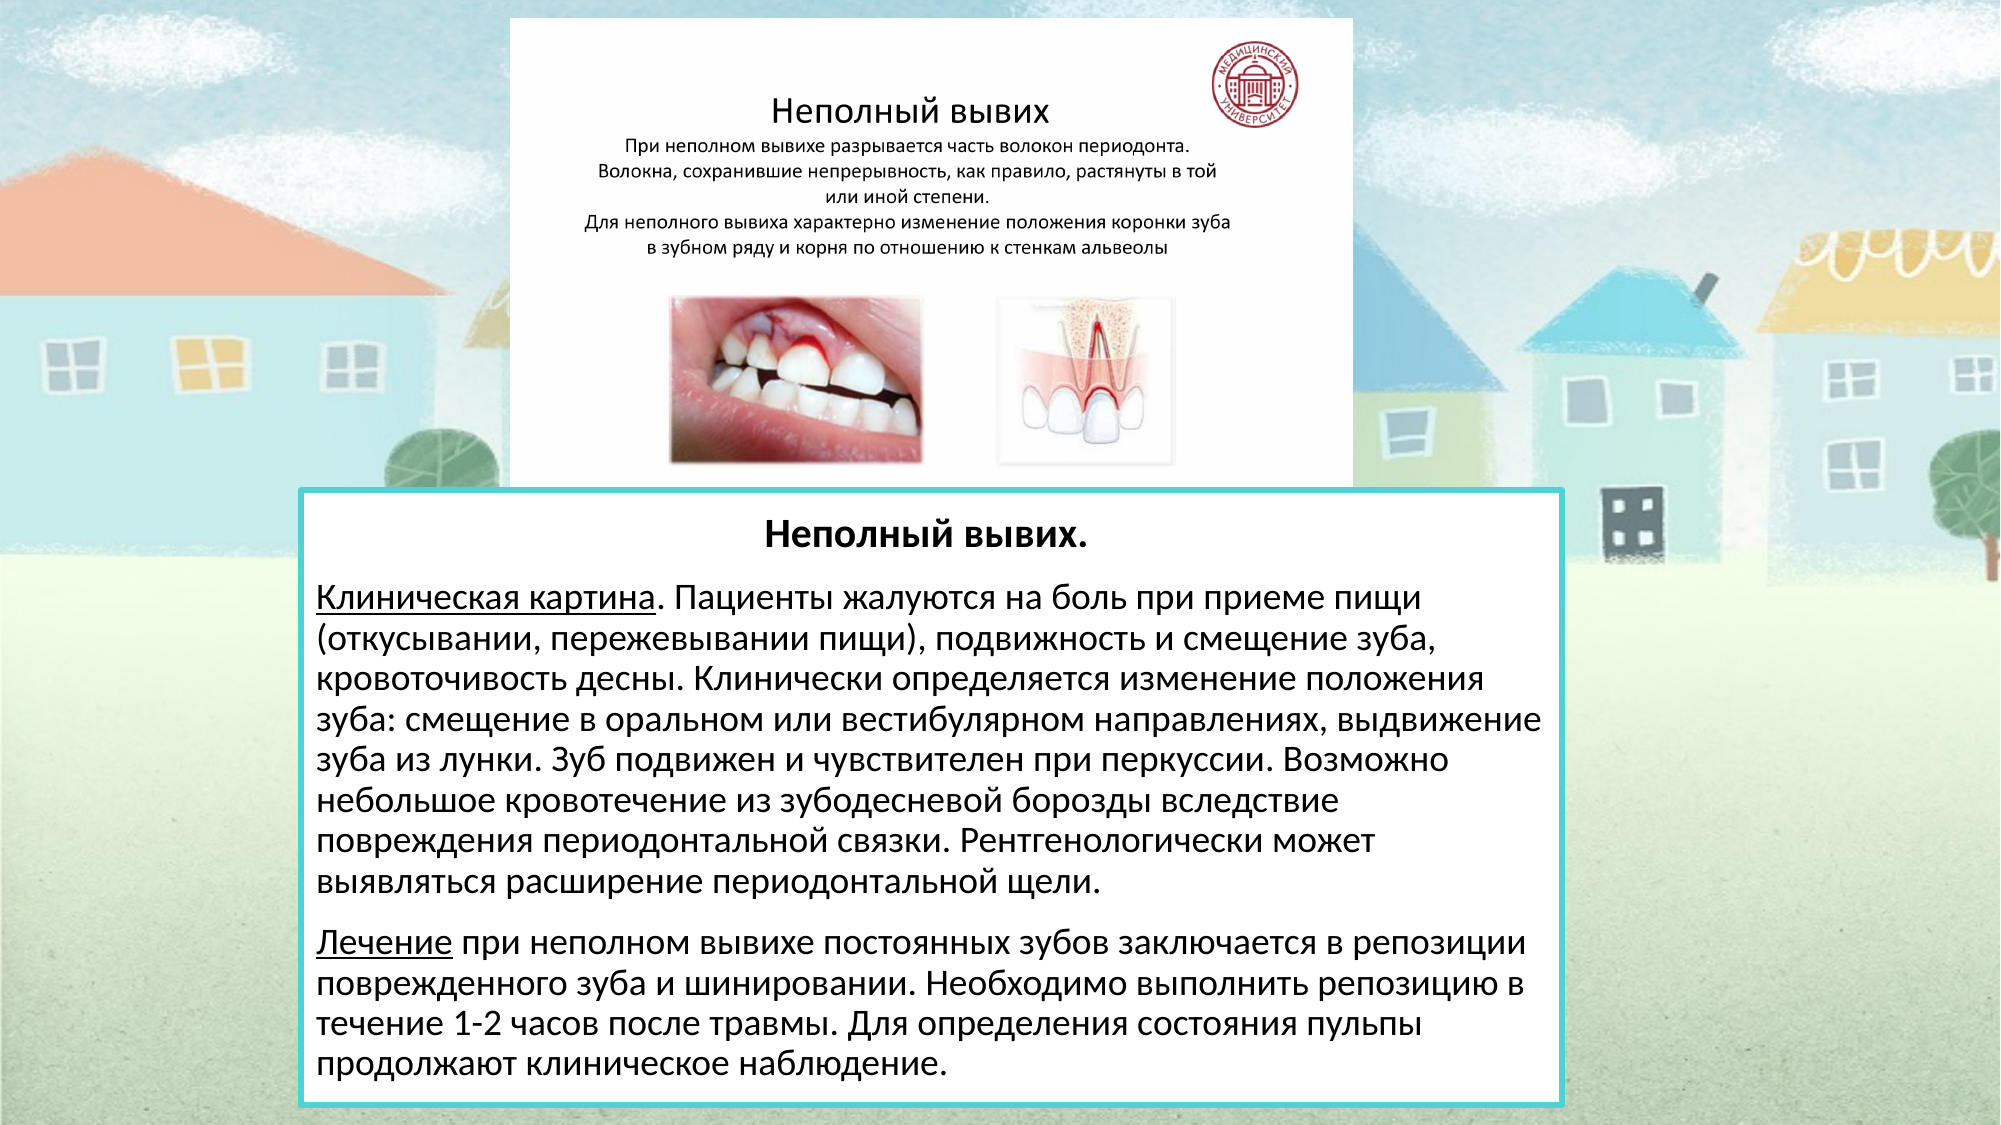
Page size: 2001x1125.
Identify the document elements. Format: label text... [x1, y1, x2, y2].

picture [0, 0, 2001, 1125]
list Неполный вывих. Клиническая картина. Пациенты жалуются на боль при приеме пищи (откусывании, пережевывании пищи), подвижность и смещение зуба, кровоточивость десны. Клинически определяется изменение положения зуба: смещение в оральном или вестибулярном направлениях, выдвижение зуба из лунки. Зуб подвижен и чувствителен при перкуссии. Возможно небольшое кровотечение из зубодесневой борозды вследствие повреждения периодонтальной связки. Рентгенологически может выявляться расширение периодонтальной щели. Лечение при неполном вывихе постоянных зубов заключается в репозиции поврежденного зуба и шинировании. Необходимо выполнить репозицию в течение 1-2 часов после травмы. Для определения состояния пульпы продолжают клиническое наблюдение. [298, 487, 1565, 1108]
